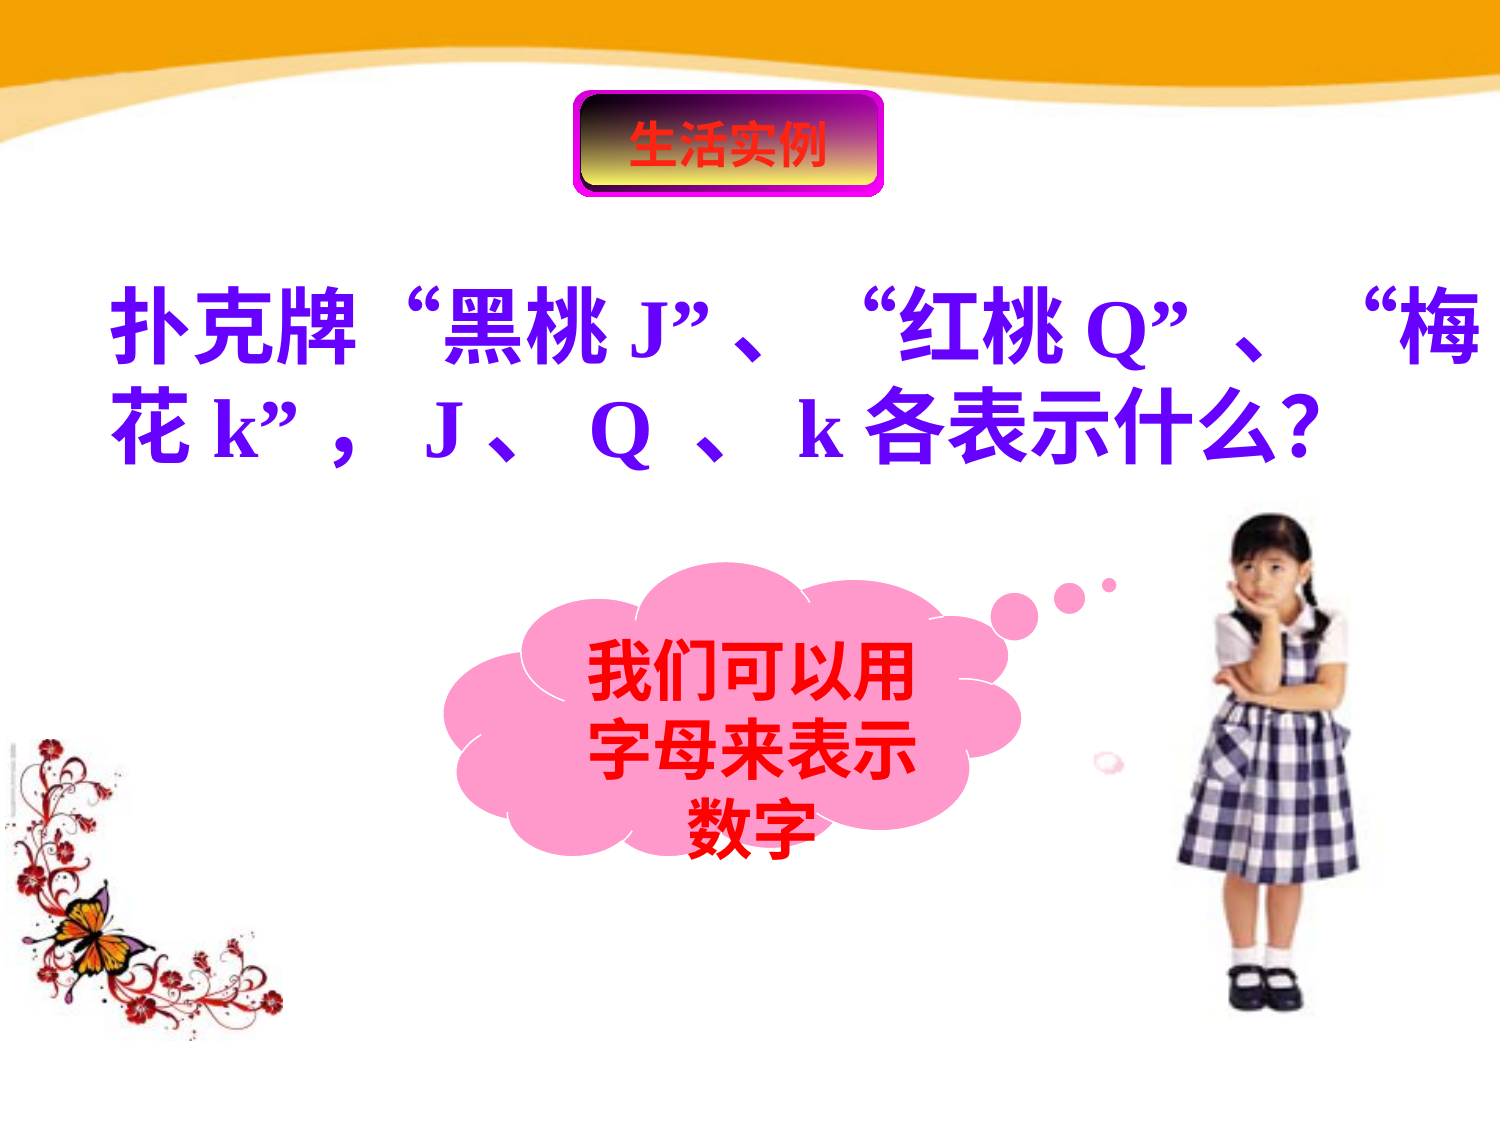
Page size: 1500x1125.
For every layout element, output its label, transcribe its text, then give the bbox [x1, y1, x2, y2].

text_box 我们可以用字母来表示数字 [1053, 581, 1086, 615]
text_box 我们可以用字母来表示数字 [442, 561, 1040, 857]
text_box 扑克牌“黑桃J”、“红桃Q” 、“梅花k”，J、Q 、k各表示什么？ [94, 267, 1500, 482]
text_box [572, 89, 885, 198]
picture [0, 0, 1500, 1125]
